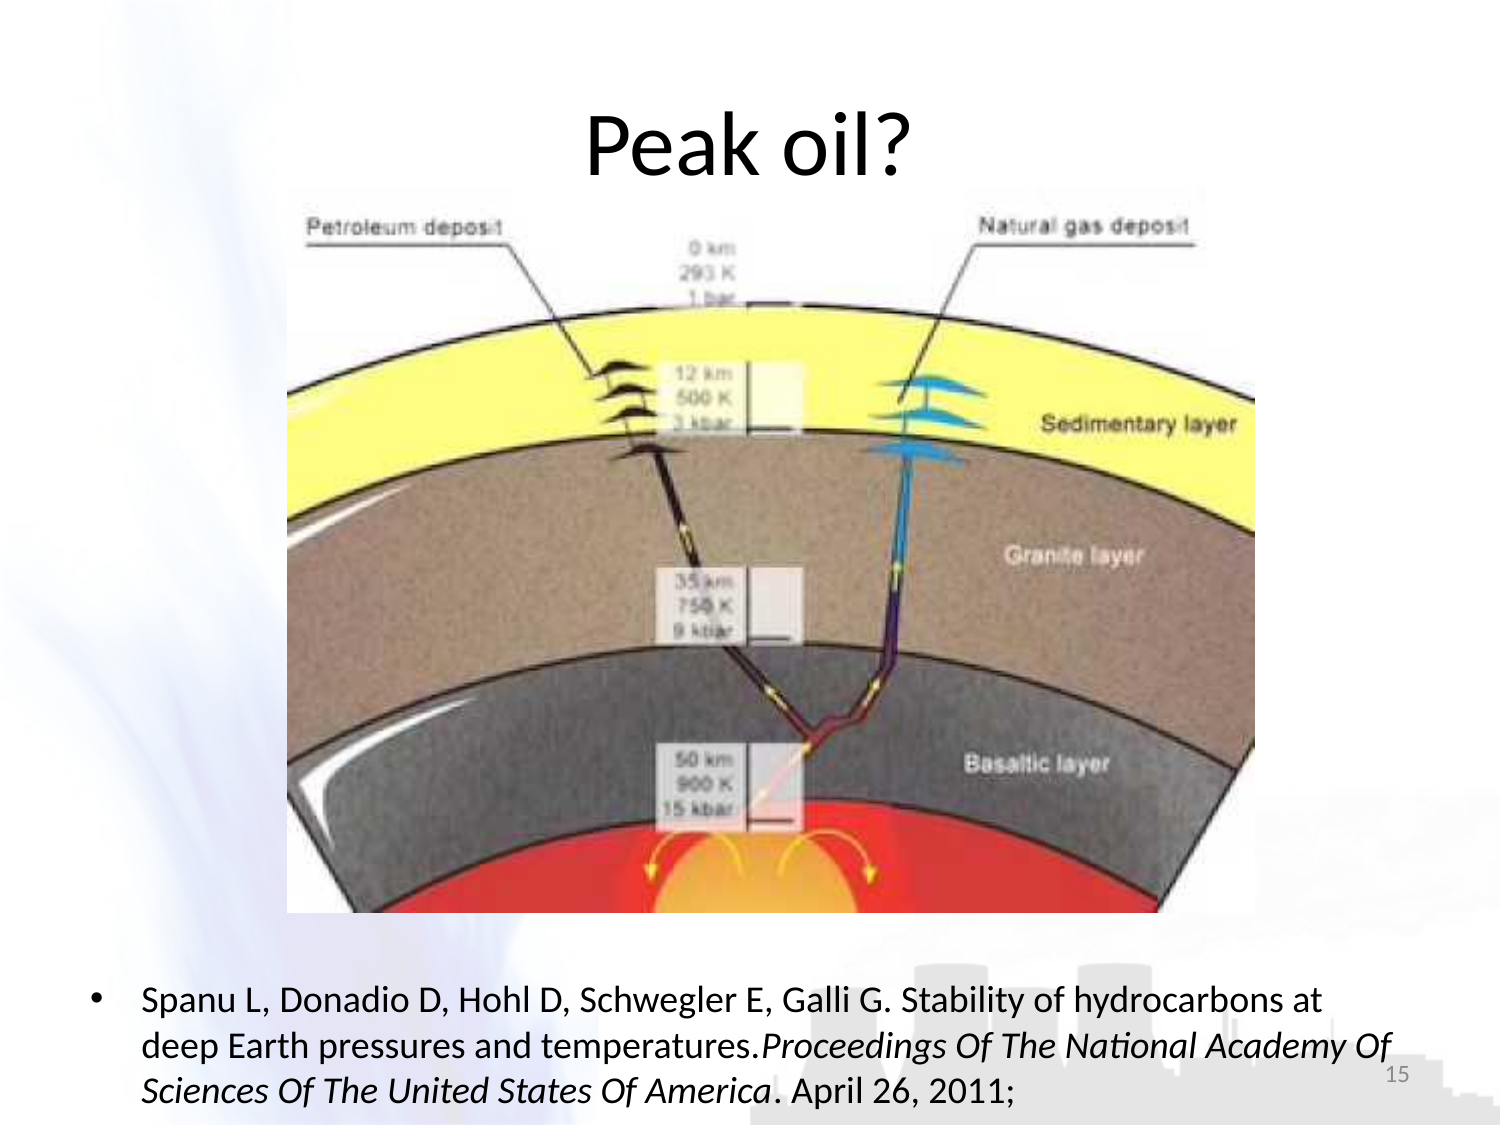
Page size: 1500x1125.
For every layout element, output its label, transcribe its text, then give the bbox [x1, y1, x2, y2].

title Peak oil? [75, 45, 1425, 233]
picture [287, 187, 1255, 913]
slide_number 15 [1074, 1042, 1425, 1103]
list Spanu L, Donadio D, Hohl D, Schwegler E, Galli G. Stability of hydrocarbons at deep Earth pressures and temperatures.Proceedings Of The National Academy Of Sciences Of The United States Of America. April 26, 2011; [75, 382, 1425, 1125]
